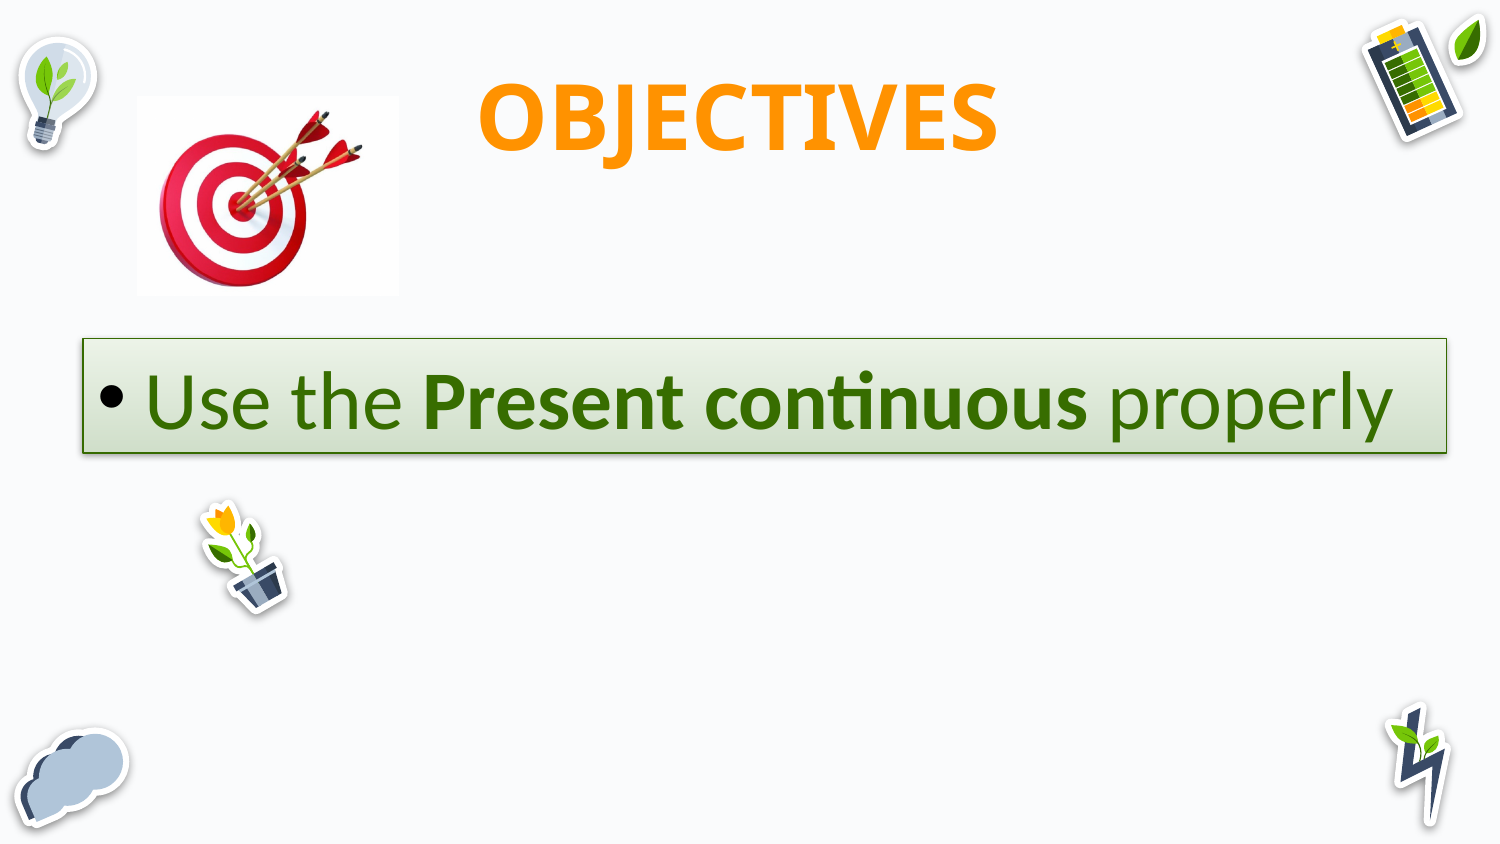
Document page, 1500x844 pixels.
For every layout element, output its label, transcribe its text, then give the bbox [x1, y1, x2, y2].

text_box Use the Present continuous properly [82, 338, 1447, 454]
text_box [211, 502, 270, 610]
picture [136, 96, 399, 296]
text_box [1449, 19, 1489, 60]
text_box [13, 739, 126, 806]
title OBJECTIVES [118, 43, 1382, 169]
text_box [16, 42, 91, 146]
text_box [1382, 25, 1439, 130]
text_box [1395, 712, 1451, 819]
